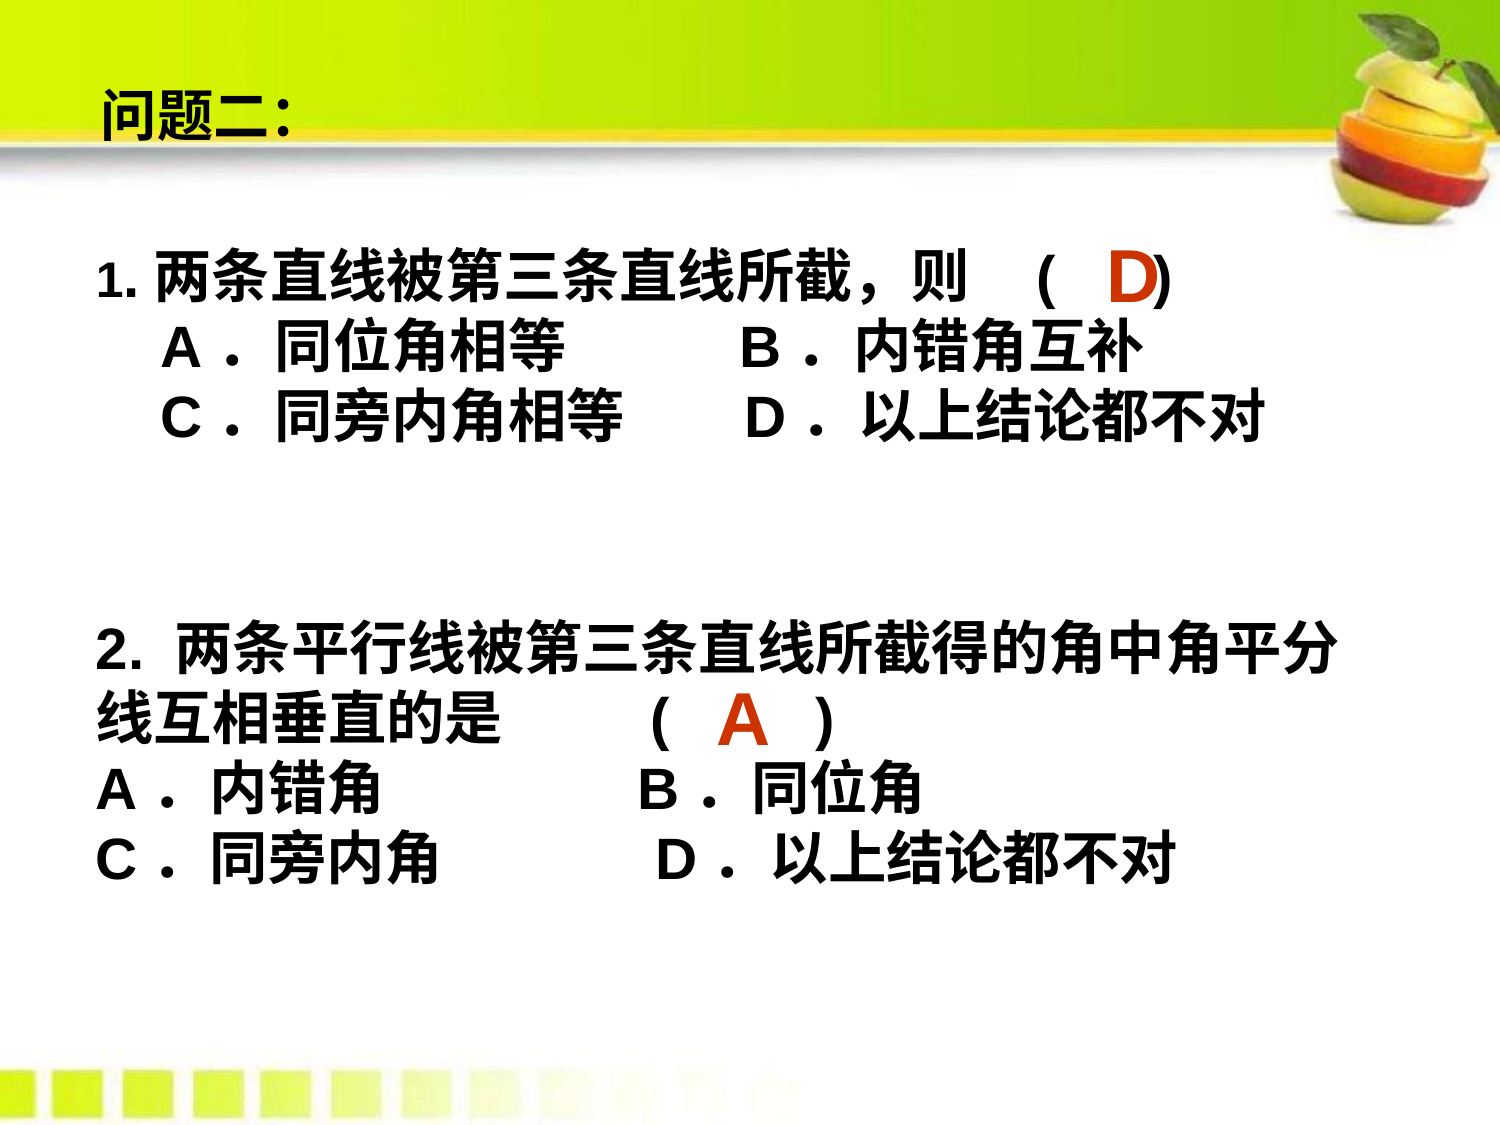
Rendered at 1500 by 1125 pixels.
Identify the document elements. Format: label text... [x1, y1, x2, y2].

text_box 2. 两条平行线被第三条直线所截得的角中角平分线互相垂直的是 ( ) A．内错角 B．同位角 C．同旁内角 D．以上结论都不对 [80, 603, 1394, 899]
text_box D [1091, 219, 1177, 325]
picture [0, 0, 1500, 1125]
text_box A [701, 662, 786, 768]
text_box 1.两条直线被第三条直线所截，则 ( ) A．同位角相等 B．内错角互补 C．同旁内角相等 D．以上结论都不对 [80, 231, 1406, 457]
text_box 问题二： [86, 73, 444, 156]
